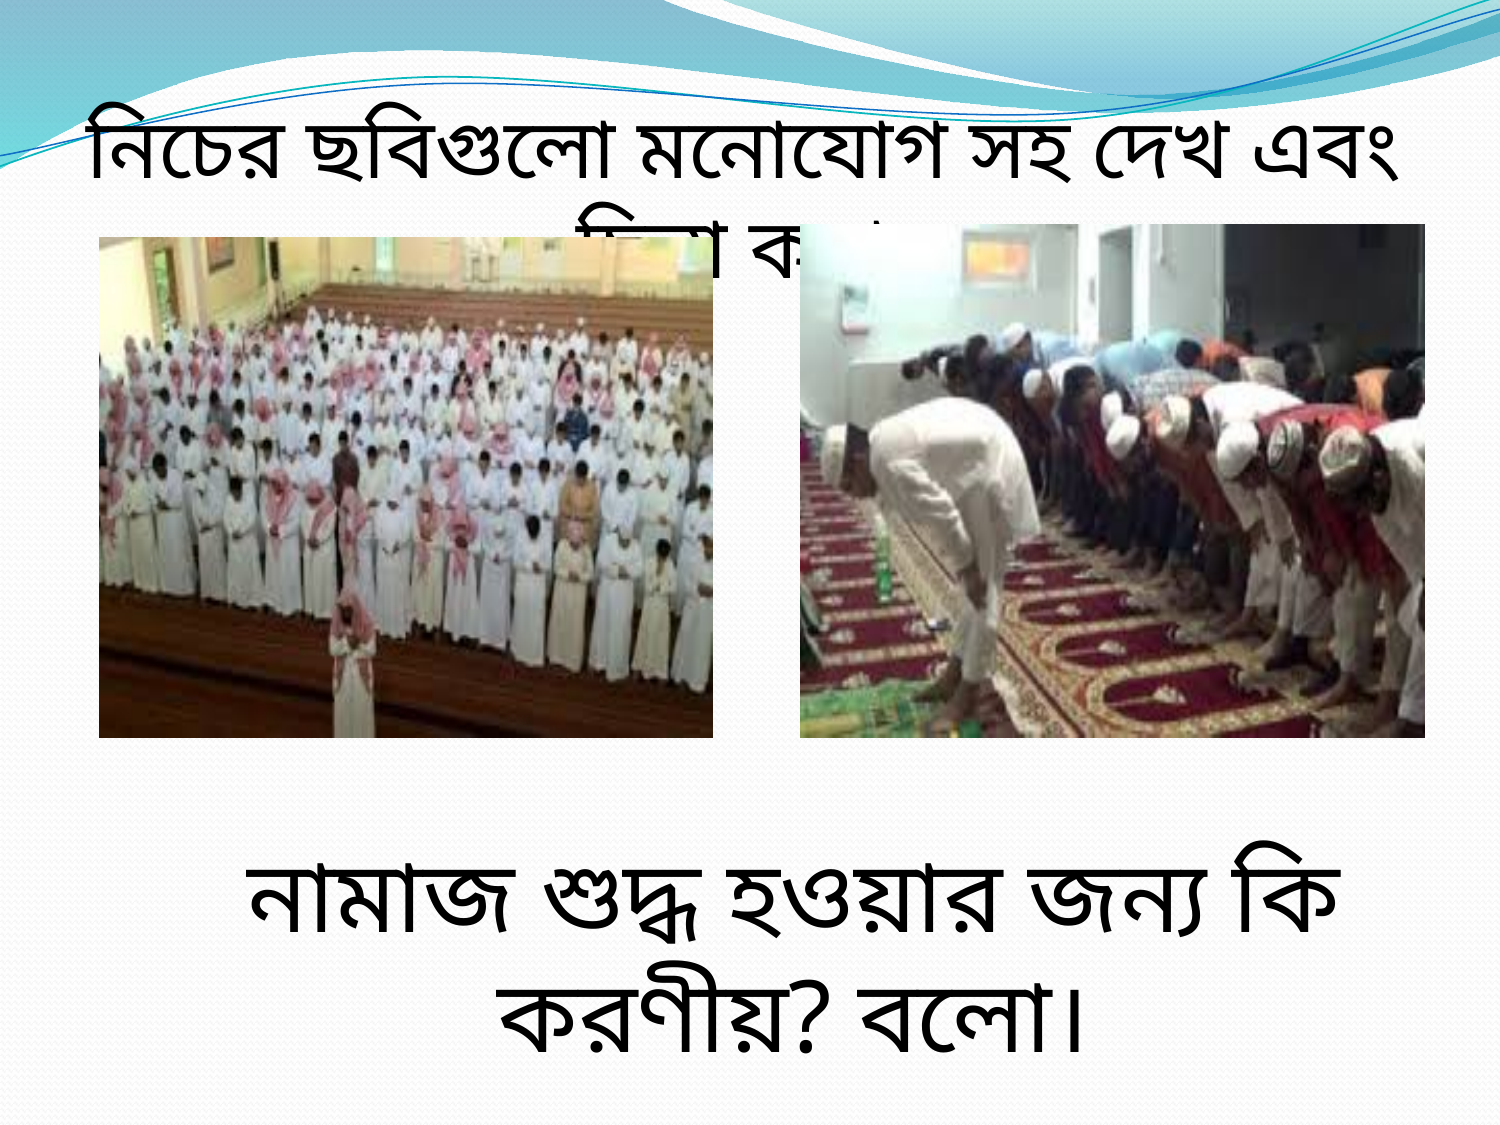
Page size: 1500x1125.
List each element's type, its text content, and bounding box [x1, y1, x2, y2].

text_box নিচের ছবিগুলো মনোযোগ সহ দেখ এবং চিন্তা করা: [37, 87, 1450, 303]
picture [799, 224, 1426, 738]
text_box নামাজ শুদ্ধ হওয়ার জন্য কি করণীয়? বলো। [87, 824, 1500, 1080]
picture [99, 237, 713, 738]
